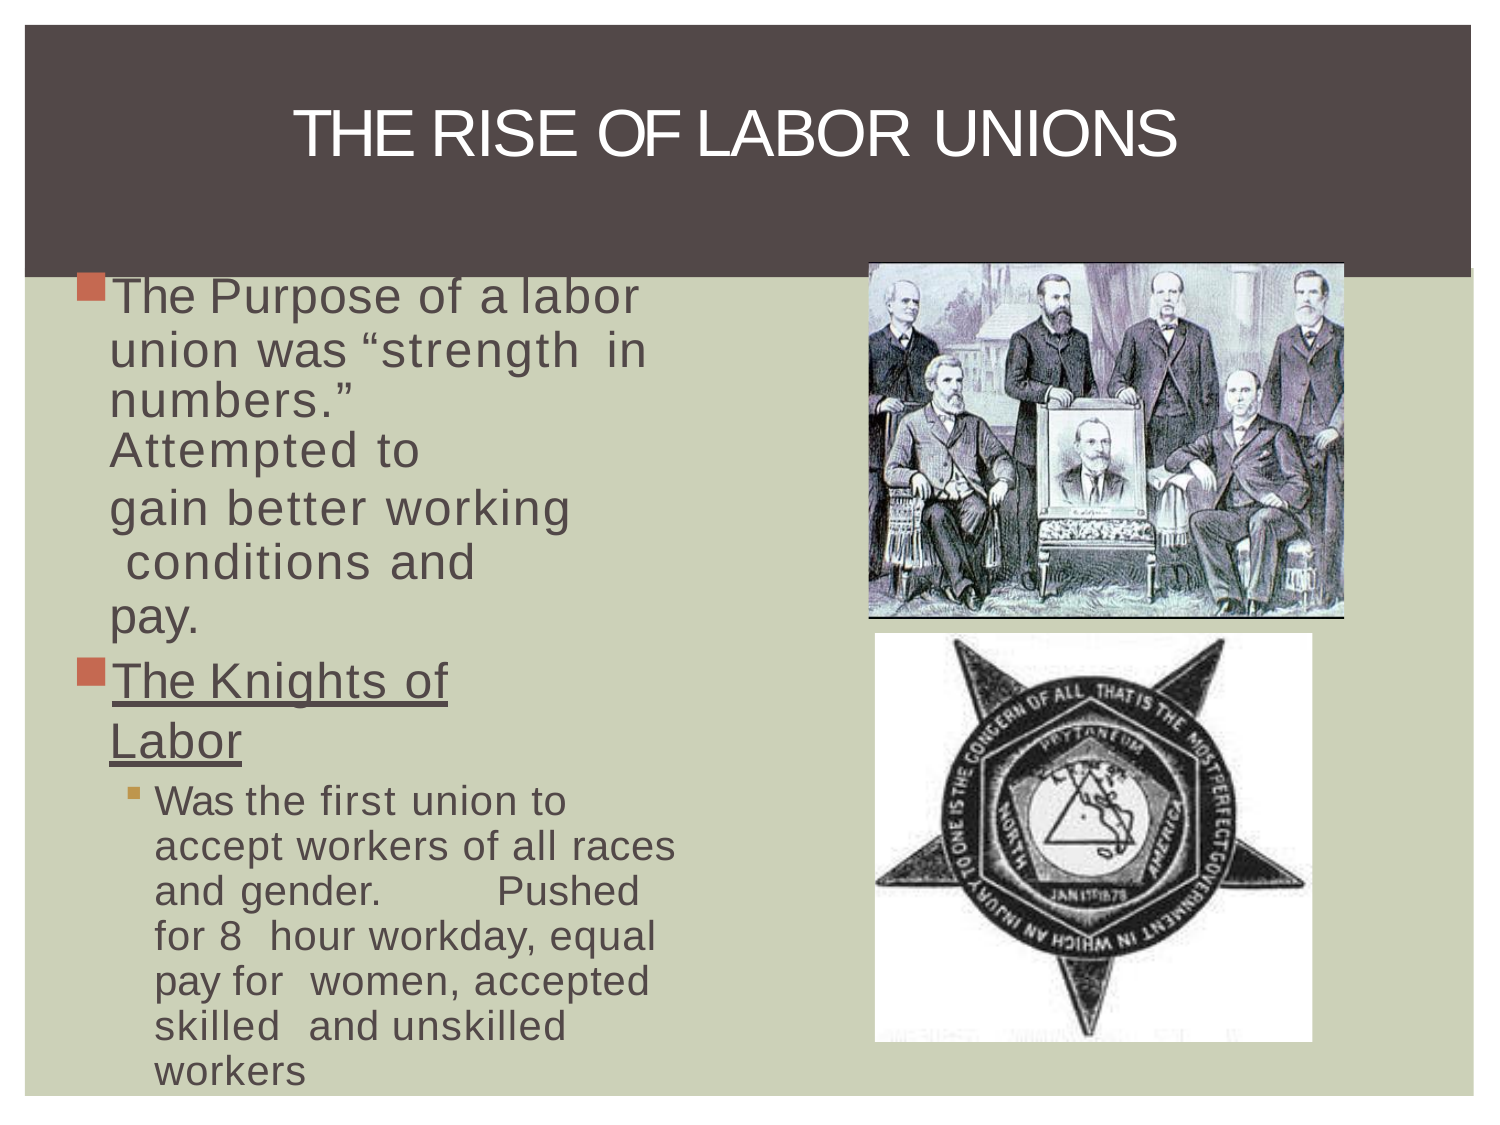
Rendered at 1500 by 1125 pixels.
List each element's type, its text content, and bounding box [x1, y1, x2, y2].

text_box [874, 633, 1313, 1042]
text_box [868, 262, 1345, 619]
title THE RISE OF LABOR UNIONS [24, 24, 1471, 278]
text_box The Purpose of a labor union was “strength in numbers.” Attempted to gain better working conditions and pay. The Knights of Labor Was the first union to accept workers of all races and gender. Pushed for 8 hour workday, equal pay for women, accepted skilled and unskilled workers [69, 260, 707, 1094]
